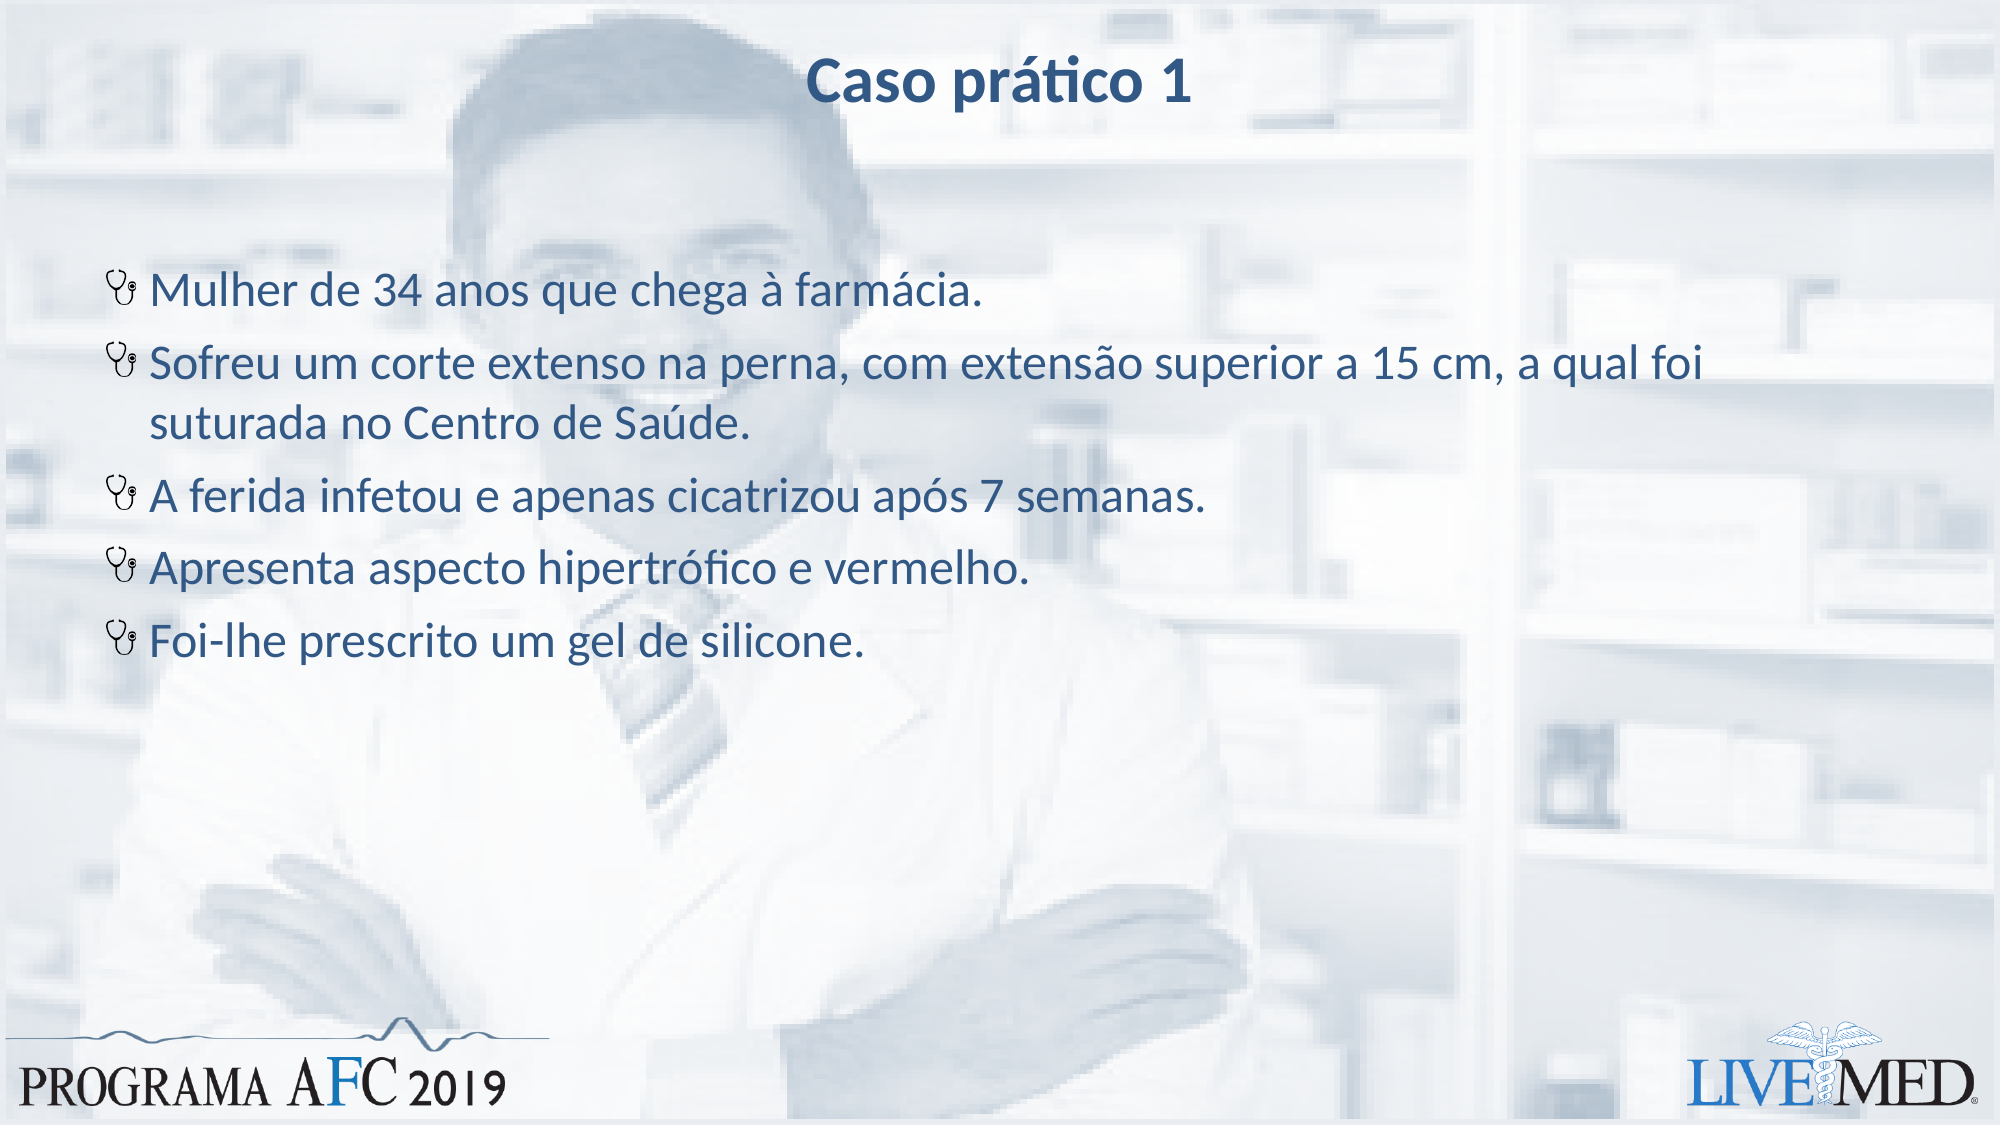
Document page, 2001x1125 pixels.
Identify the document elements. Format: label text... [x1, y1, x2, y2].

picture [106, 619, 136, 655]
picture [1687, 1021, 1978, 1106]
picture [106, 269, 136, 305]
picture [19, 1057, 505, 1106]
picture [106, 341, 136, 377]
picture [106, 474, 136, 510]
picture [106, 546, 136, 582]
title Caso prático 1 [99, 26, 1900, 126]
list Mulher de 34 anos que chega à farmácia. Sofreu um corte extenso na perna, com extensão superior a 15 cm, a qual foi suturada no Centro de Saúde. A ferida infetou e apenas cicatrizou após 7 semanas. Apresenta aspecto hipertrófico e vermelho. Foi-lhe prescrito um gel de silicone. [2, 249, 1902, 876]
